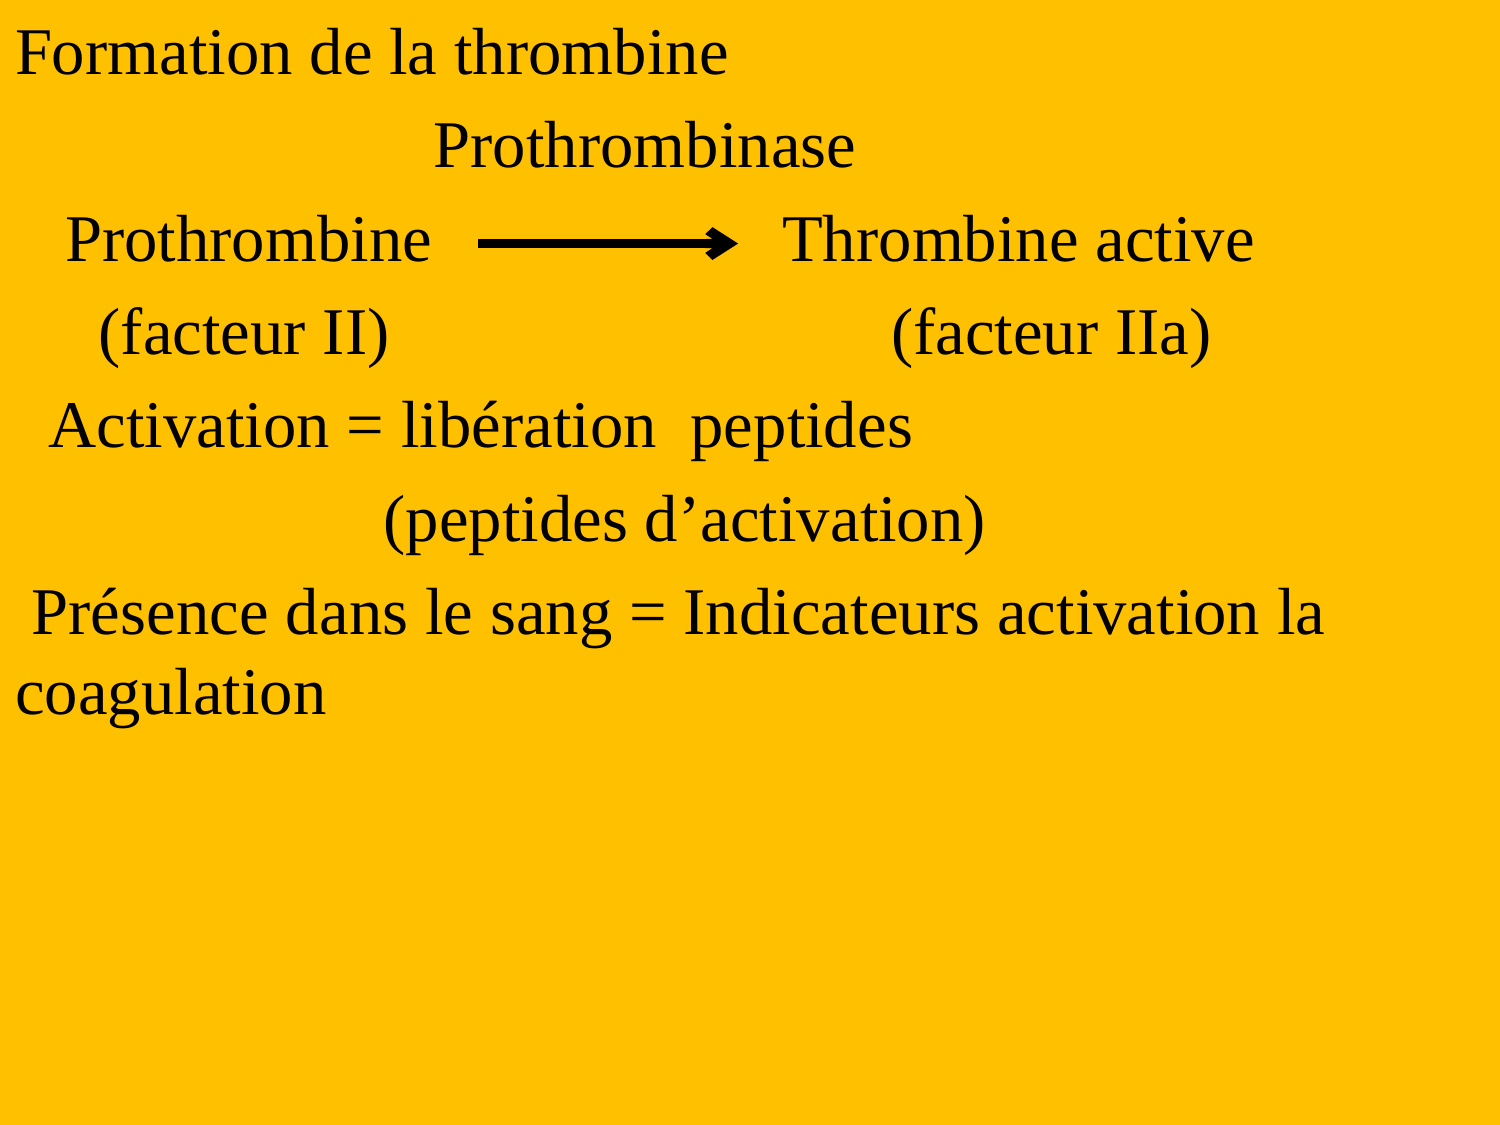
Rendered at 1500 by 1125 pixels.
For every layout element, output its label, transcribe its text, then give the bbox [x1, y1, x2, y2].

list Formation de la thrombine Prothrombinase Prothrombine Thrombine active (facteur II) (facteur IIa) Activation = libération peptides (peptides d’activation) Présence dans le sang = Indicateurs activation la coagulation [0, 0, 1500, 1125]
